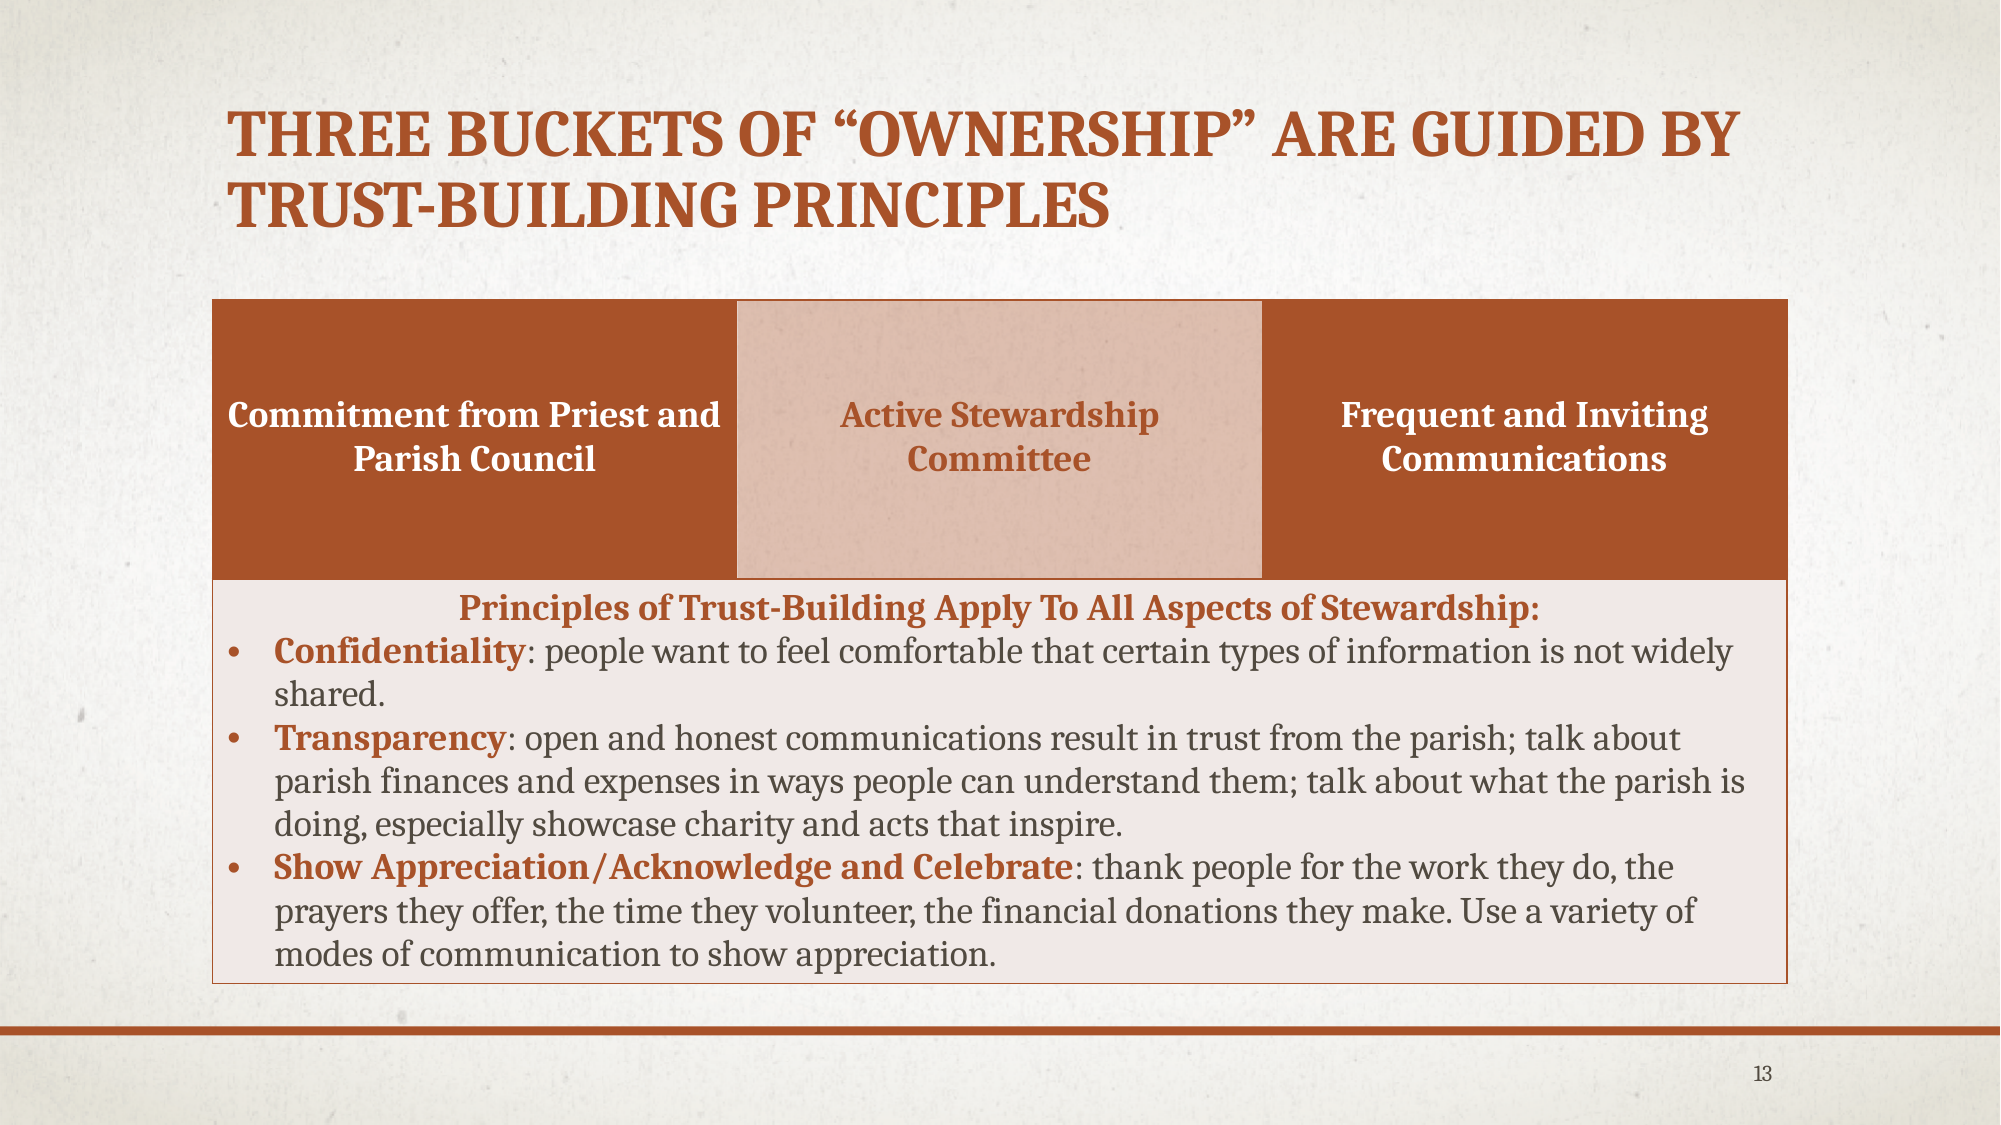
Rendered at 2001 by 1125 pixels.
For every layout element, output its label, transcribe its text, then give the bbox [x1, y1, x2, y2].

slide_number 13 [1672, 1053, 1788, 1093]
picture [0, 0, 2001, 1125]
table_cell Principles of Trust-Building Apply To All Aspects of Stewardship: Confidentiality: people want to feel comfortable that certain types of information is not widely shared. Transparency: open and honest communications result in trust from the parish; talk about parish finances and expenses in ways people can understand them; talk about what the parish is doing, especially showcase charity and acts that inspire. Show Appreciation/Acknowledge and Celebrate: thank people for the work they do, the prayers they offer, the time they volunteer, the financial donations they make. Use a variety of modes of communication to show appreciation. [213, 580, 1786, 983]
table_header Frequent and Inviting Communications [1262, 301, 1786, 578]
table_header Active Stewardship Committee [737, 301, 1262, 578]
title Three Buckets of “Ownership” are guided by trust-building principles [212, 62, 1788, 250]
table_header Commitment from Priest and Parish Council [213, 301, 737, 578]
